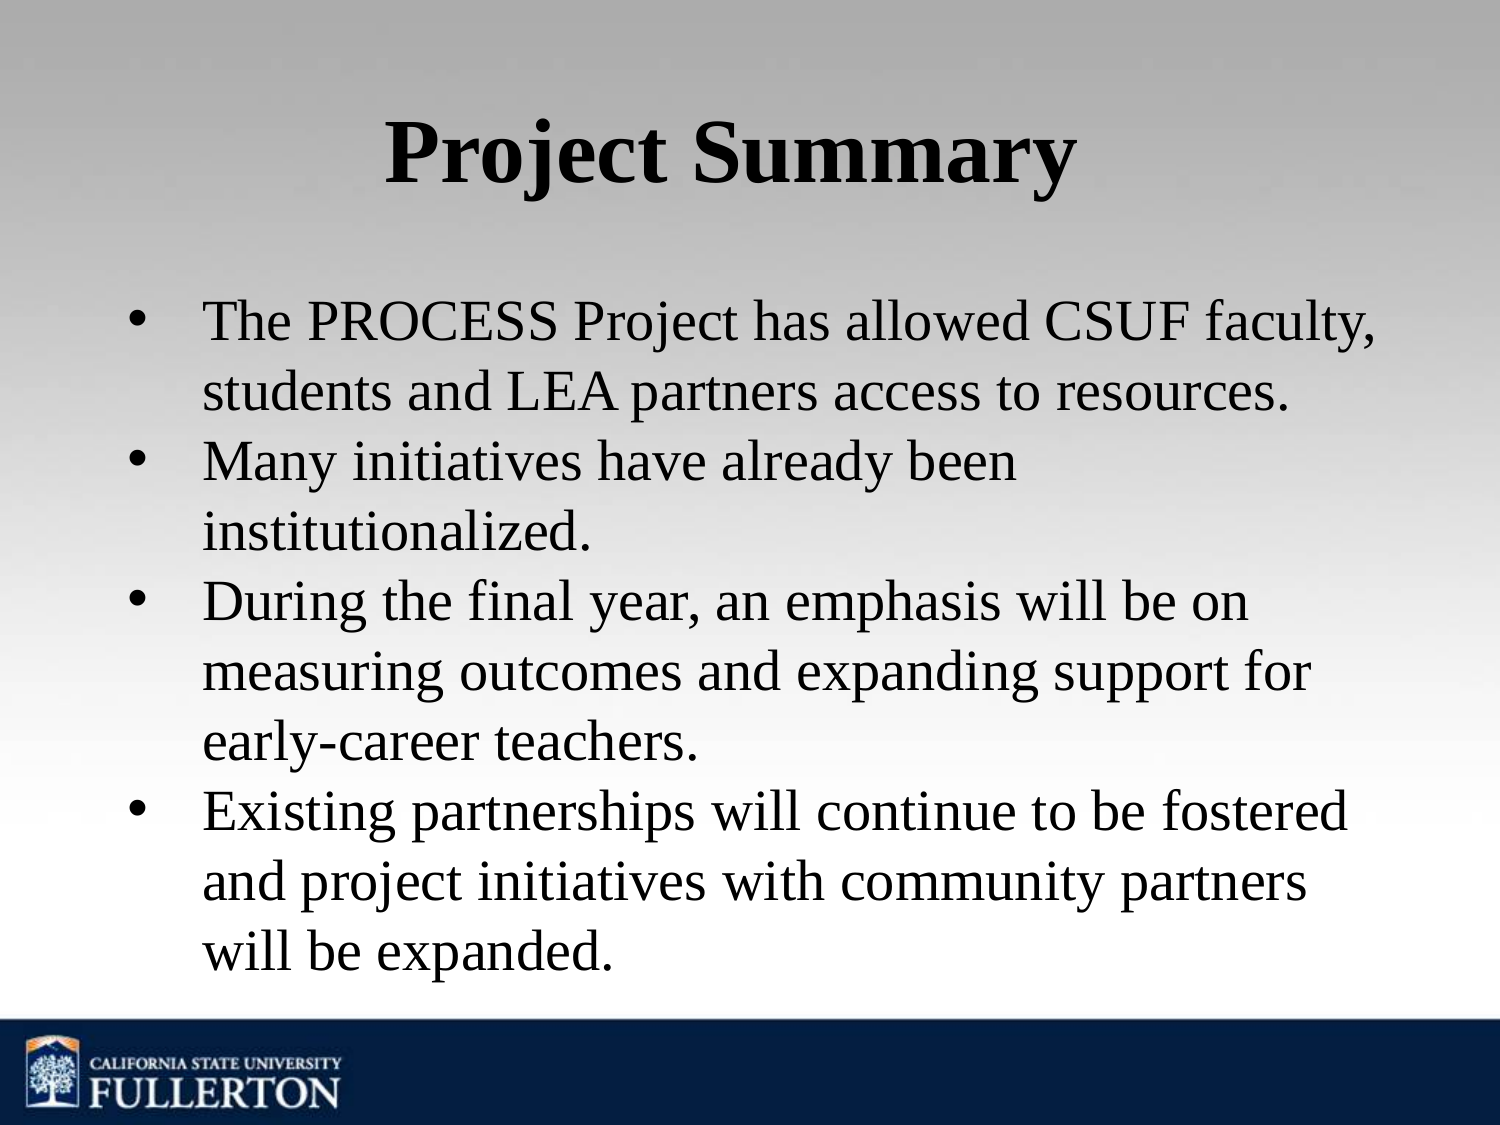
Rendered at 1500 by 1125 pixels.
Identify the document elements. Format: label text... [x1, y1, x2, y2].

text_box The PROCESS Project has allowed CSUF faculty, students and LEA partners access to resources. Many initiatives have already been institutionalized. During the final year, an emphasis will be on measuring outcomes and expanding support for early-career teachers. Existing partnerships will continue to be fostered and project initiatives with community partners will be expanded. [112, 274, 1425, 990]
title Project Summary [62, 75, 1425, 218]
picture [0, 0, 1500, 1125]
